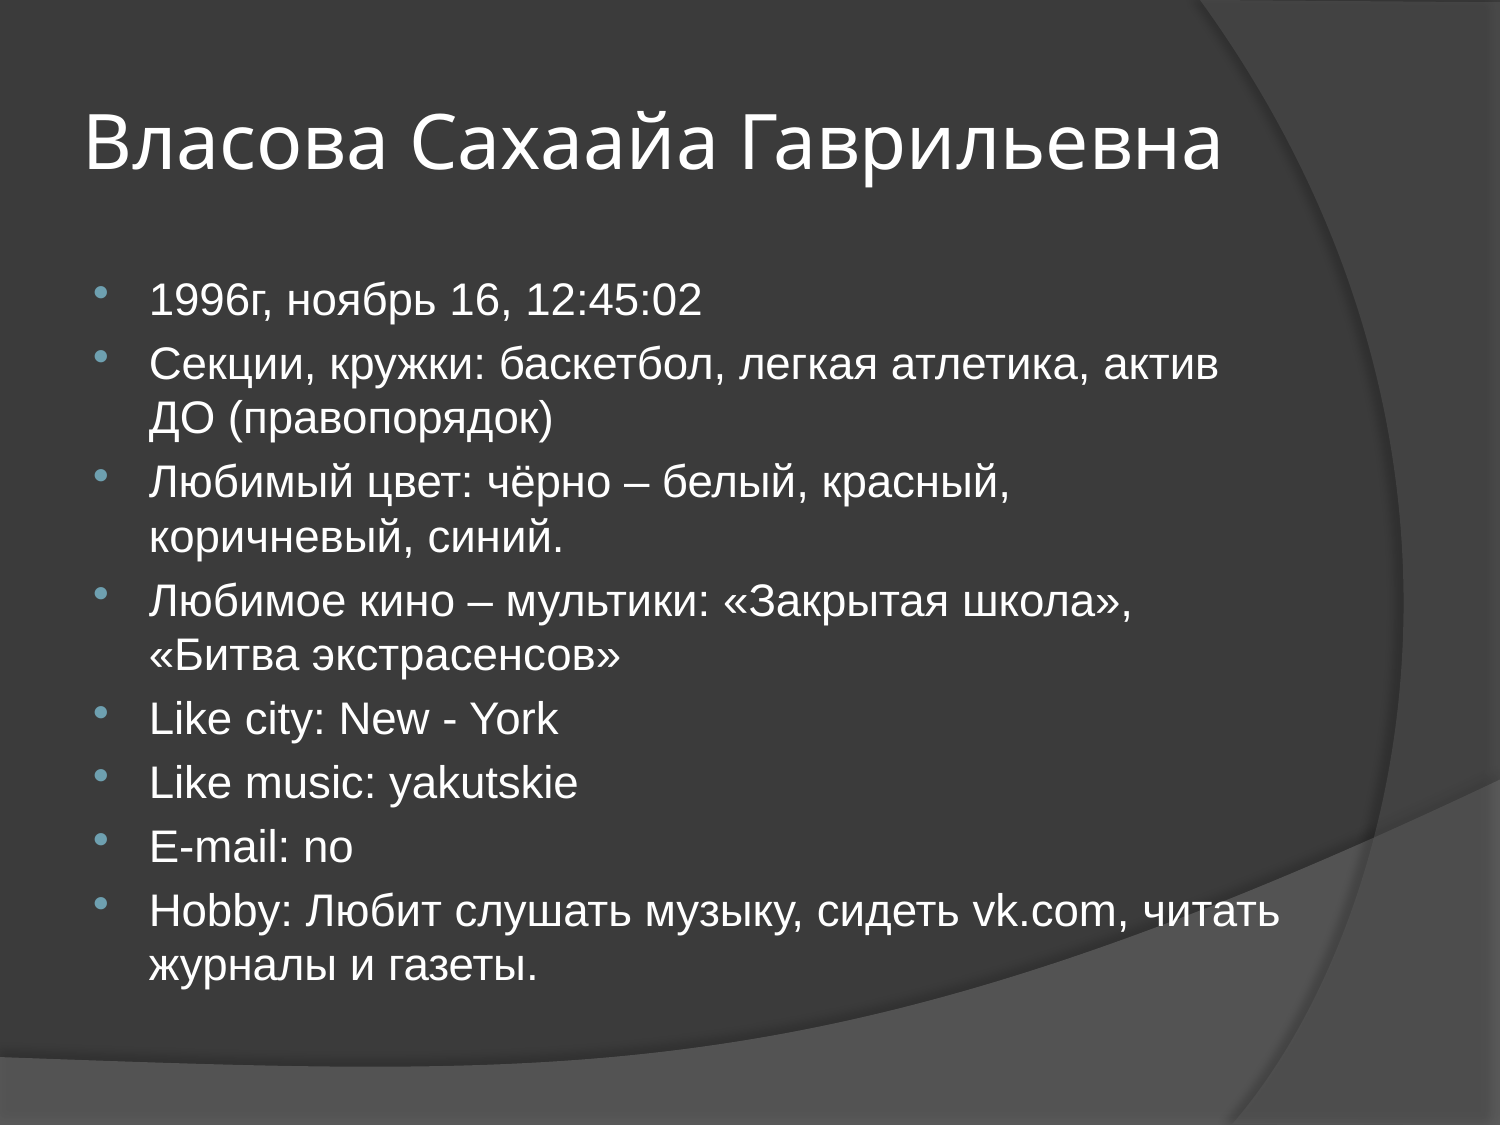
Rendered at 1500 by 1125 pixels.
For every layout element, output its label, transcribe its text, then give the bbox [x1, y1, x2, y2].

list 1996г, ноябрь 16, 12:45:02 Секции, кружки: баскетбол, легкая атлетика, актив ДО (правопорядок) Любимый цвет: чёрно – белый, красный, коричневый, синий. Любимое кино – мультики: «Закрытая школа», «Битва экстрасенсов» Like city: New - York Like music: yakutskie E-mail: no Hobby: Любит слушать музыку, сидеть vk.com, читать журналы и газеты. [75, 262, 1300, 1005]
title Власова Сахаайа Гаврильевна [75, 45, 1300, 233]
